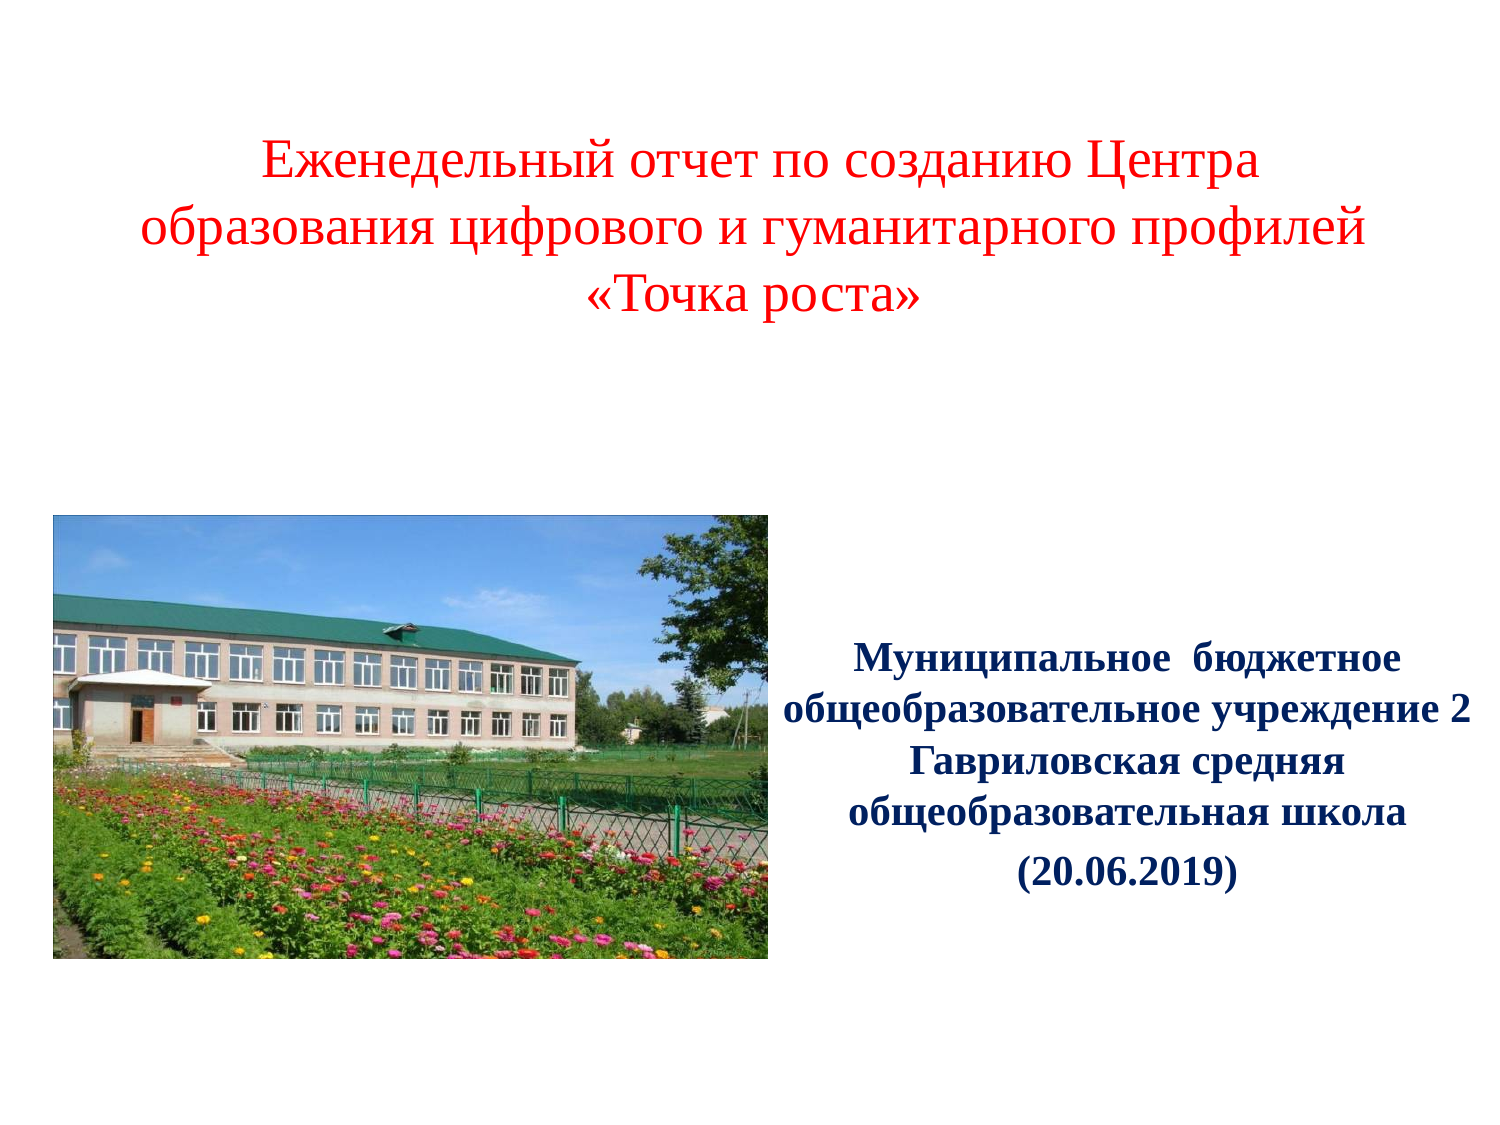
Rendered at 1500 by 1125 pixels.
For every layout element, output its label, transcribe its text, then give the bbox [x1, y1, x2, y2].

title Еженедельный отчет по созданию Центра образования цифрового и гуманитарного профилей «Точка роста» [123, 101, 1399, 343]
subtitle Муниципальное бюджетное общеобразовательное учреждение 2 Гавриловская средняя общеобразовательная школа (20.06.2019) [772, 621, 1500, 909]
picture [52, 514, 768, 959]
